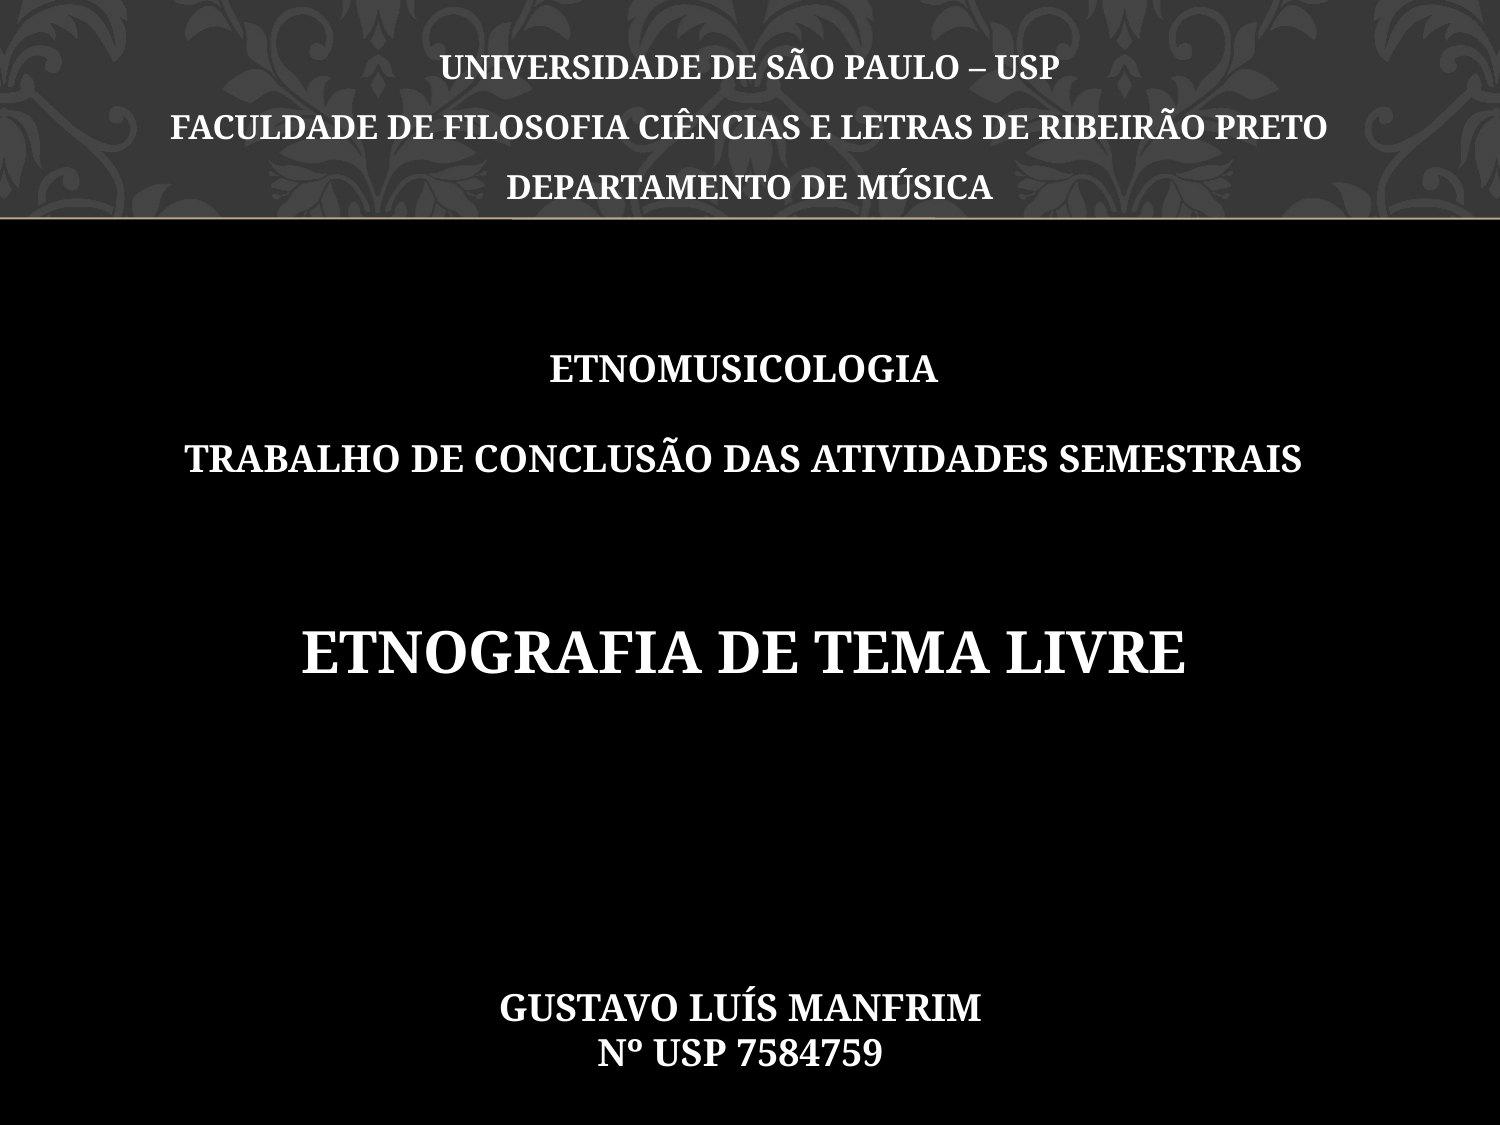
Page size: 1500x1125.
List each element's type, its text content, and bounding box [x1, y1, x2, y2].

text_box GUSTAVO LUÍS MANFRIM Nº USP 7584759 [155, 976, 1326, 1081]
text_box UNIVERSIDADE DE SÃO PAULO – USP FACULDADE DE FILOSOFIA CIÊNCIAS E LETRAS DE RIBEIRÃO PRETO DEPARTAMENTO DE MÚSICA [76, 19, 1424, 214]
text_box ETNOMUSICOLOGIA TRABALHO DE CONCLUSÃO DAS ATIVIDADES SEMESTRAIS ETNOGRAFIA DE TEMA LIVRE [159, 338, 1329, 693]
